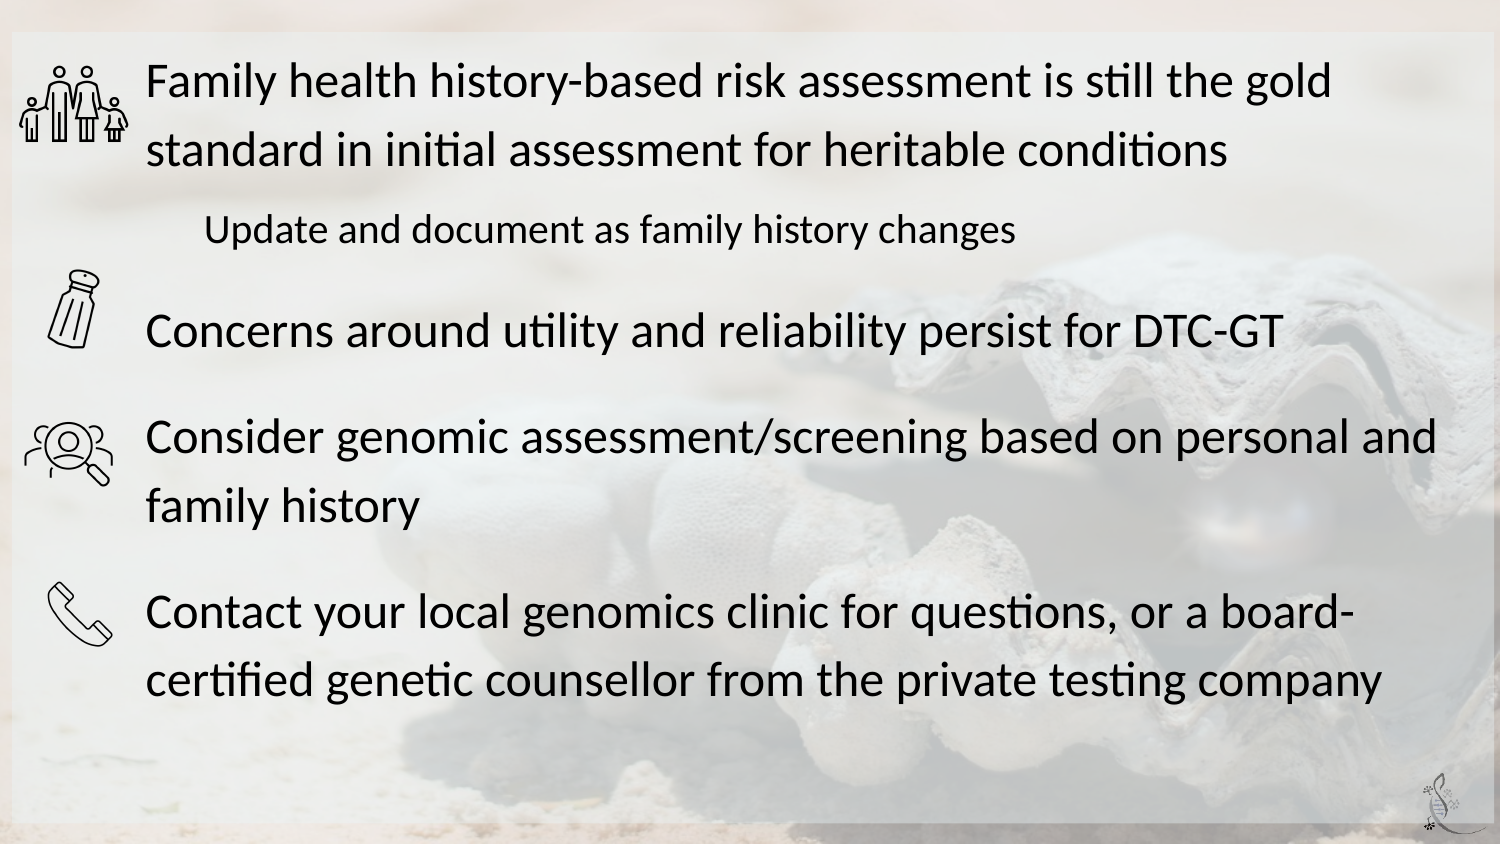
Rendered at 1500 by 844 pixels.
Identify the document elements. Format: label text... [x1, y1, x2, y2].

picture [13, 43, 134, 164]
text_box [0, 0, 1500, 844]
list Family health history-based risk assessment is still the gold standard in initial assessment for heritable conditions Update and document as family history changes Concerns around utility and reliability persist for DTC-GT Consider genomic assessment/screening based on personal and family history Contact your local genomics clinic for questions, or a board-certified genetic counsellor from the private testing company [11, 32, 1495, 824]
picture [34, 251, 114, 365]
picture [41, 575, 119, 653]
picture [18, 403, 119, 503]
